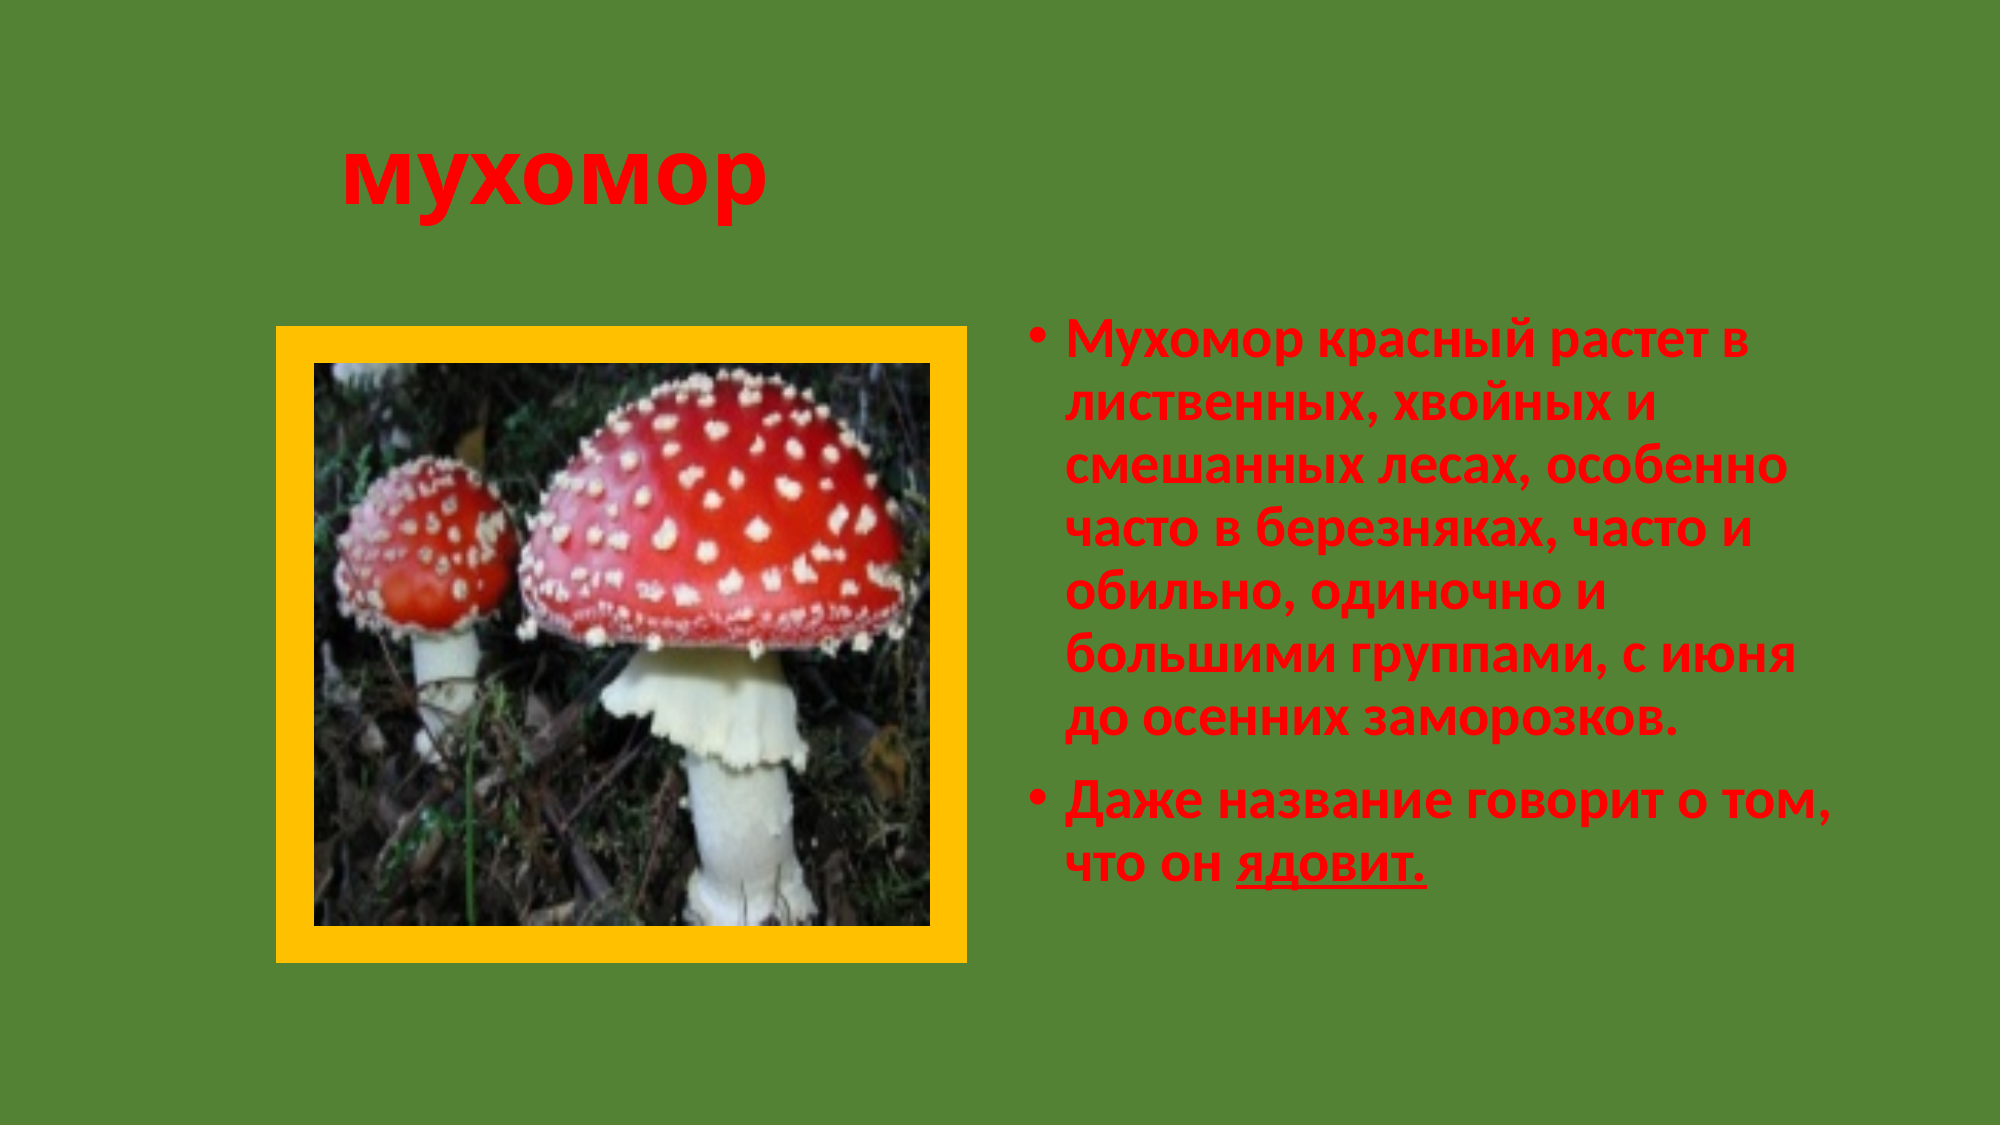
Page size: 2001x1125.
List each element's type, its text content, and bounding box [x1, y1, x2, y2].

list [313, 363, 930, 926]
title мухомор [324, 115, 1675, 235]
list Мухомор красный растет в лиственных, хвойных и смешанных лесах, особенно часто в березняках, часто и обильно, одиночно и большими группами, с июня до осенних заморозков. Даже название говорит о том, что он ядовит. [1012, 299, 1863, 1014]
